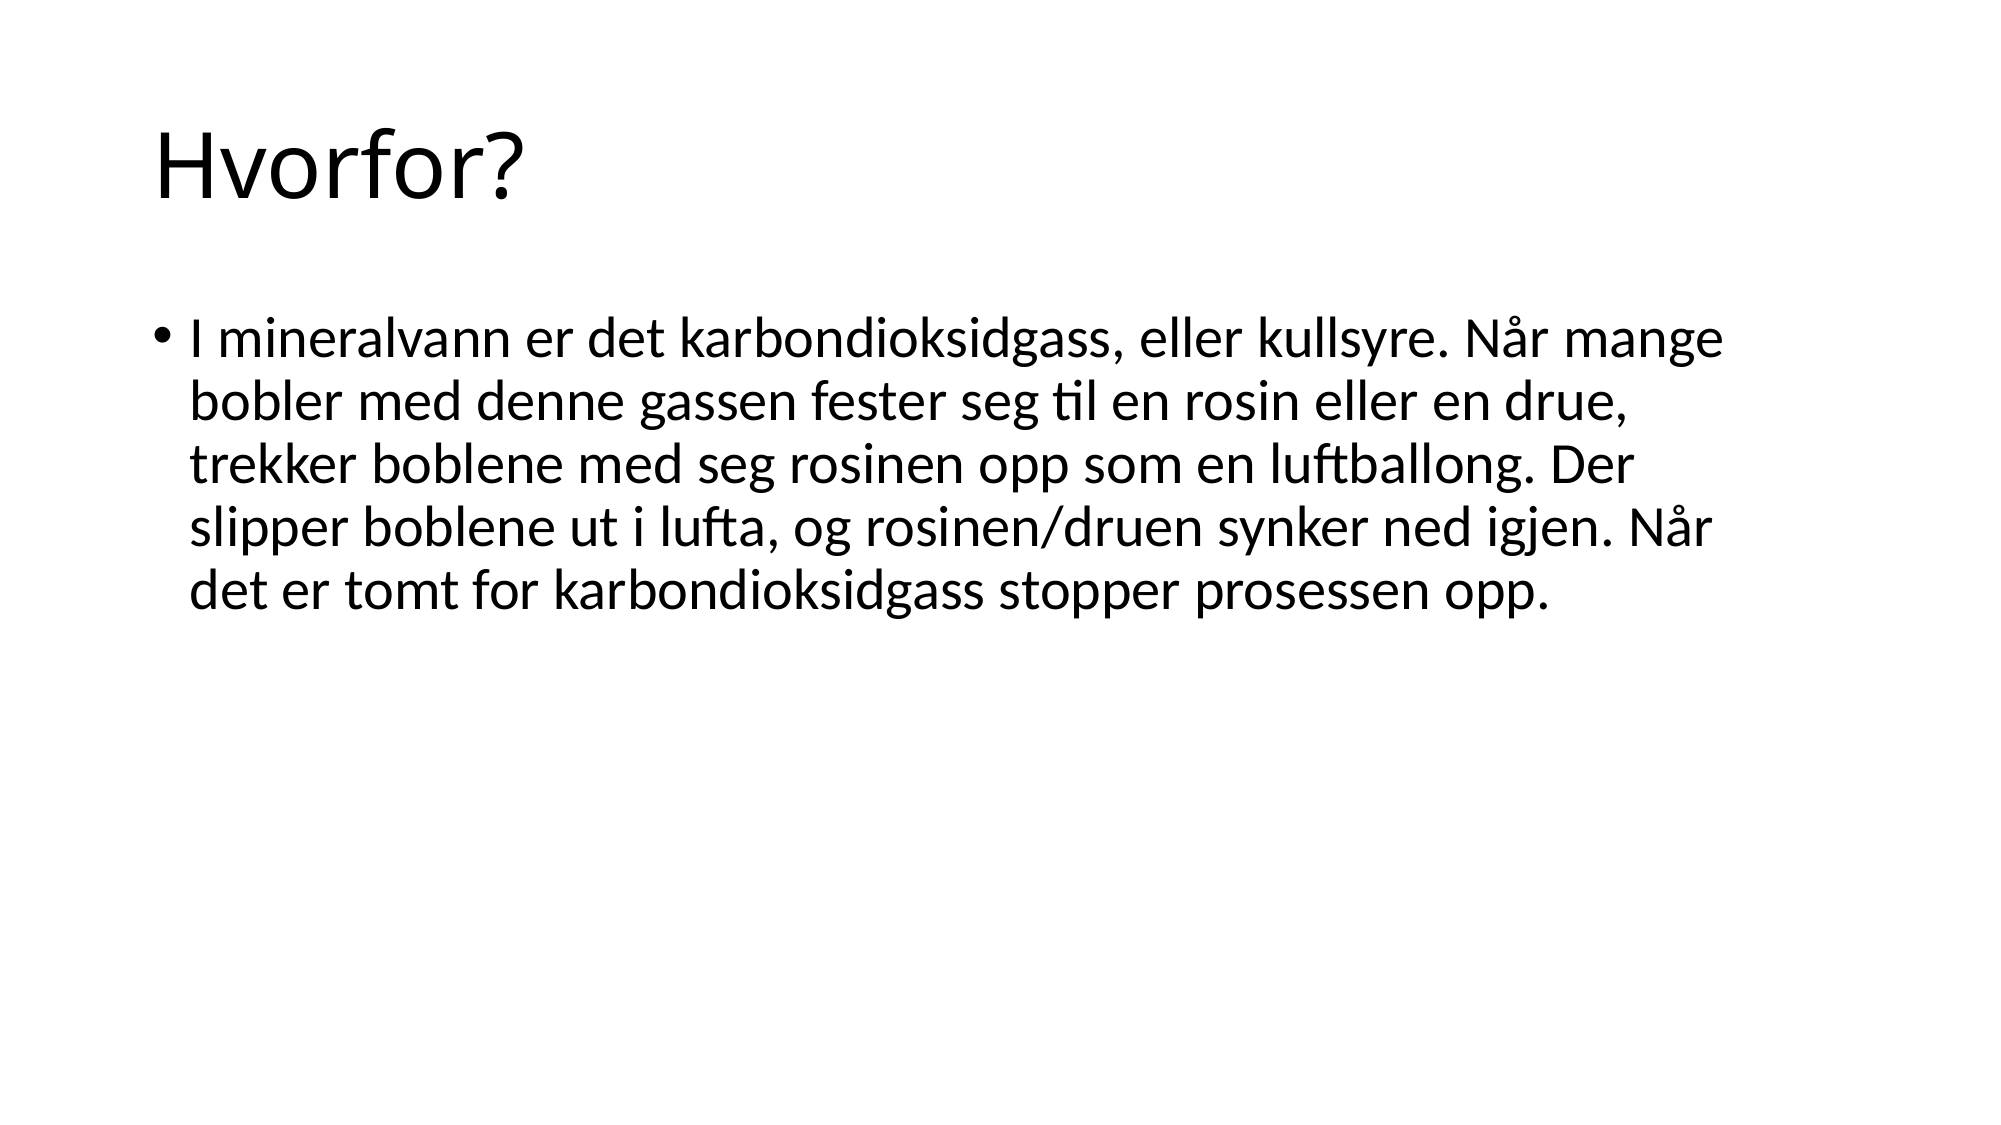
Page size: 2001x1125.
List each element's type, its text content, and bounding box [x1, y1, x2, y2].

list I mineralvann er det karbondioksidgass, eller kullsyre. Når mange bobler med denne gassen fester seg til en rosin eller en drue, trekker boblene med seg rosinen opp som en luftballong. Der slipper boblene ut i lufta, og rosinen/druen synker ned igjen. Når det er tomt for karbondioksidgass stopper prosessen opp. [137, 299, 1762, 1014]
title Hvorfor? [137, 59, 1863, 278]
